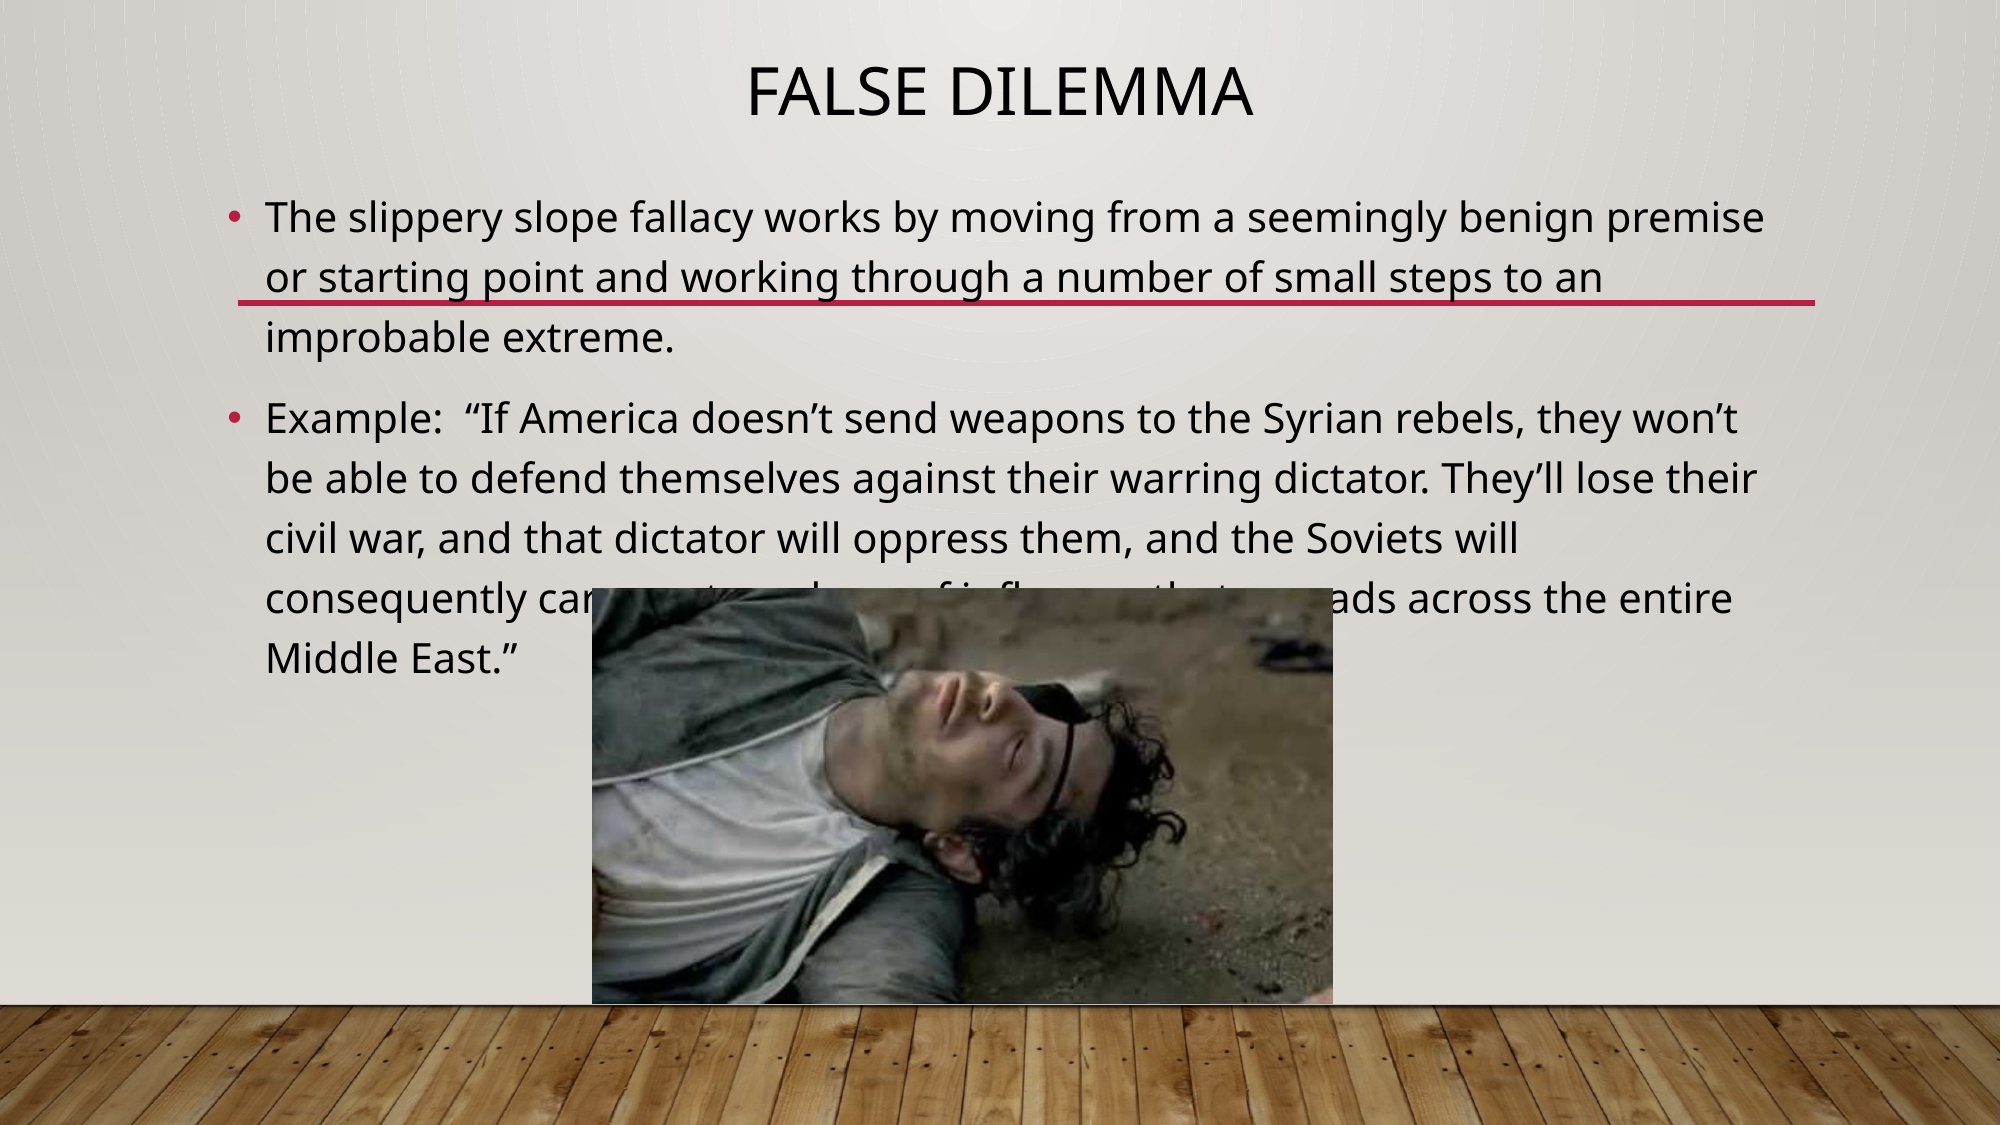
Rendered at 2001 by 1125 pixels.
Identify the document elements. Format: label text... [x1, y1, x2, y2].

list The slippery slope fallacy works by moving from a seemingly benign premise or starting point and working through a number of small steps to an improbable extreme. Example: “If America doesn’t send weapons to the Syrian rebels, they won’t be able to defend themselves against their warring dictator. They’ll lose their civil war, and that dictator will oppress them, and the Soviets will consequently carve out a sphere of influence that spreads across the entire Middle East.” [212, 173, 1788, 740]
picture [0, 1005, 2000, 1125]
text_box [591, 587, 1334, 1005]
title False Dilemma [212, 50, 1788, 173]
